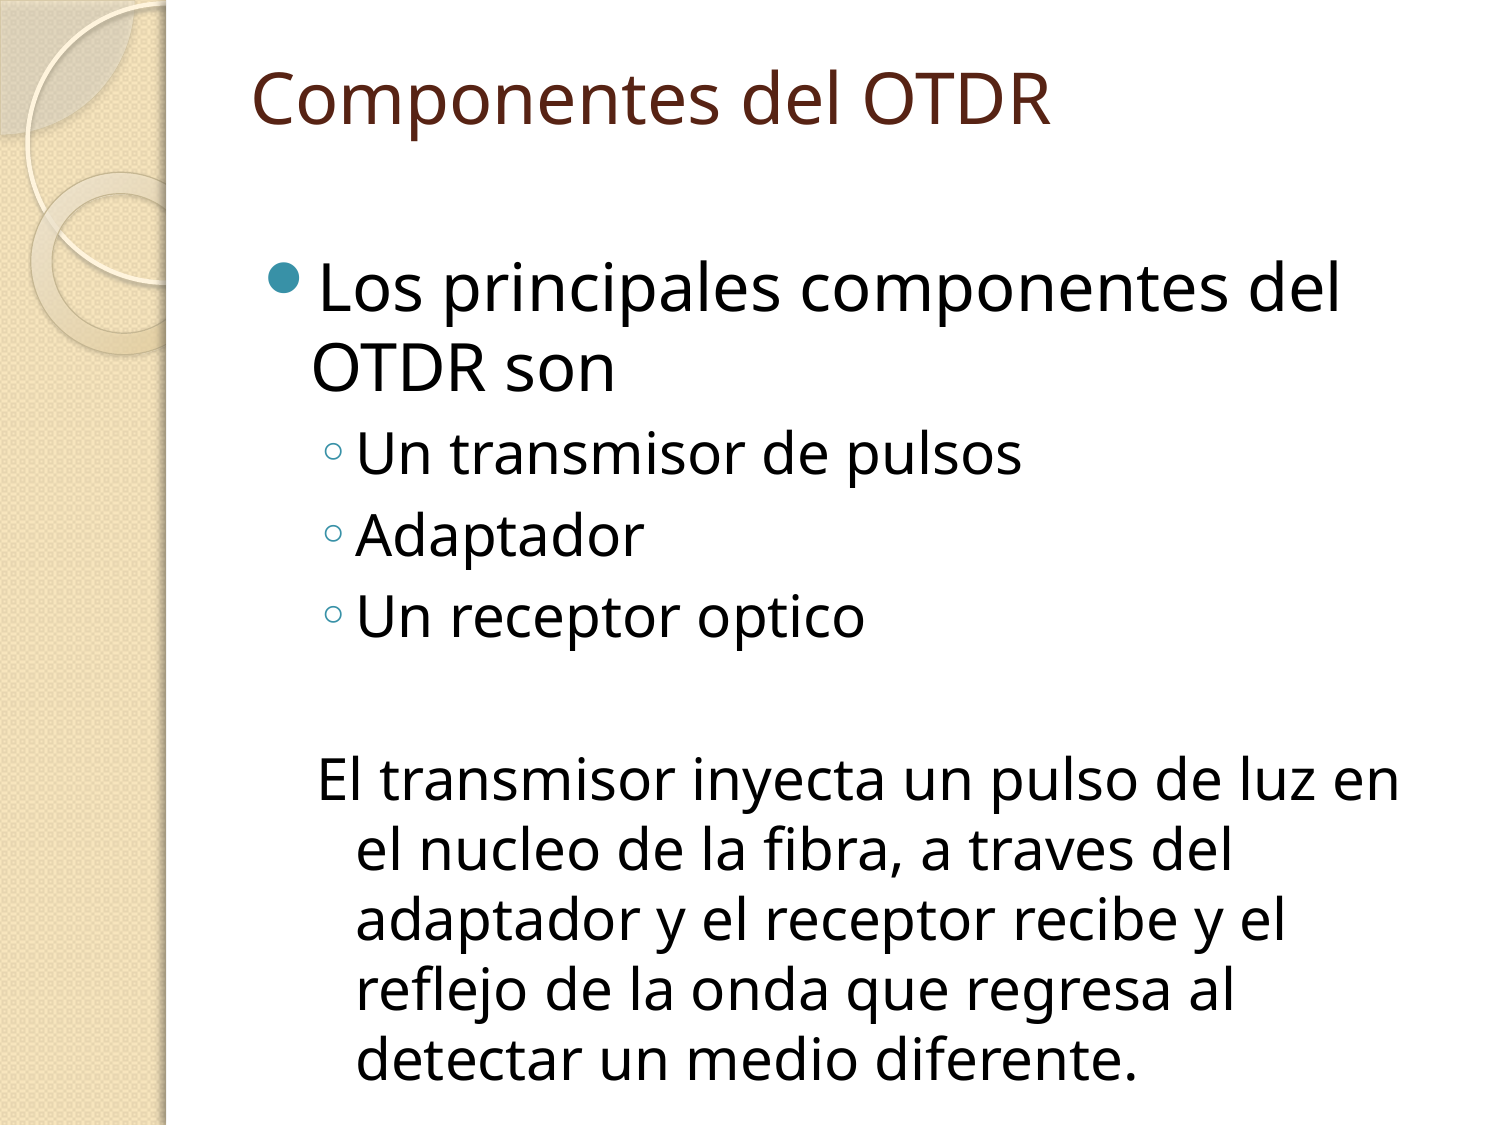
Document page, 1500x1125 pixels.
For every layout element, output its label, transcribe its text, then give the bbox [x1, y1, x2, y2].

list Los principales componentes del OTDR son Un transmisor de pulsos Adaptador Un receptor optico El transmisor inyecta un pulso de luz en el nucleo de la fibra, a traves del adaptador y el receptor recibe y el reflejo de la onda que regresa al detectar un medio diferente. [235, 237, 1466, 1026]
title Componentes del OTDR [235, 45, 1466, 233]
